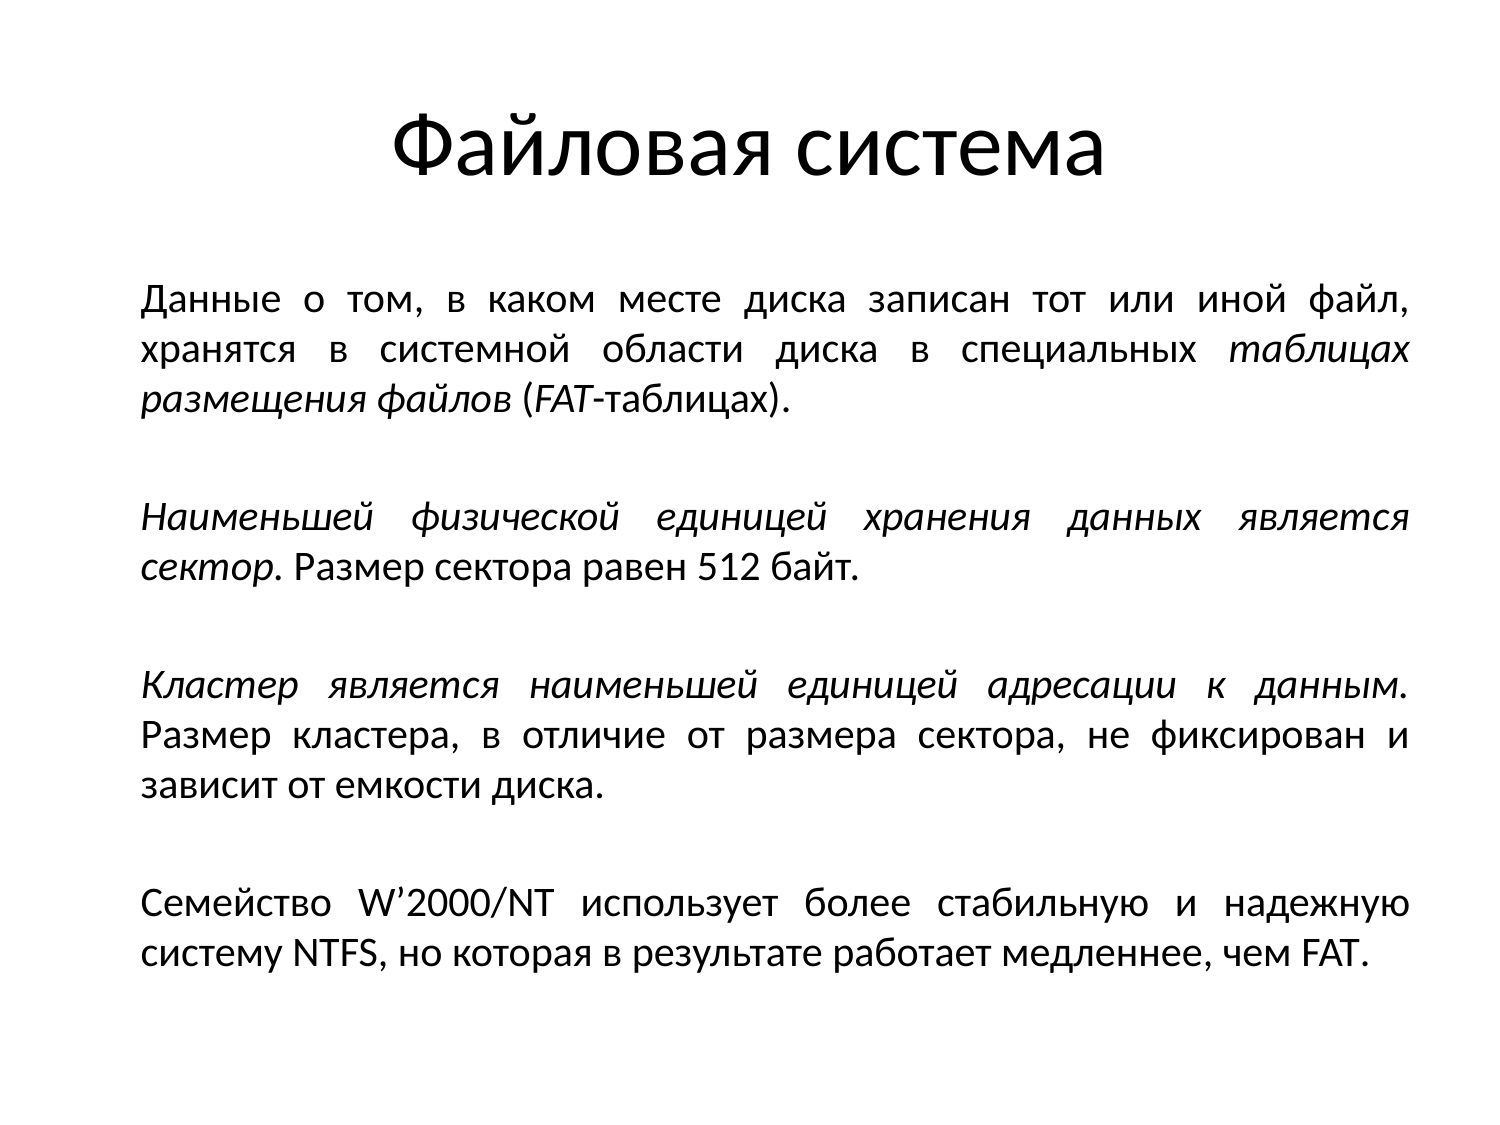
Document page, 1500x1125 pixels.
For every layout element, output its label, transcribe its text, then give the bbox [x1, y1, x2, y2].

list Данные о том, в каком месте диска записан тот или иной файл, хранятся в системной области диска в специальных таблицах размещения файлов (FAT-таблицах). Наименьшей физической единицей хранения данных является сектор. Размер сектора равен 512 байт. Кластер является наименьшей единицей адресации к данным. Размер кластера, в отличие от размера сектора, не фиксирован и зависит от емкости диска. Семейство W’2000/NT использует более стабильную и надежную систему NTFS, но которая в результате работает медленнее, чем FAT. [75, 262, 1425, 1005]
title Файловая система [75, 45, 1425, 233]
